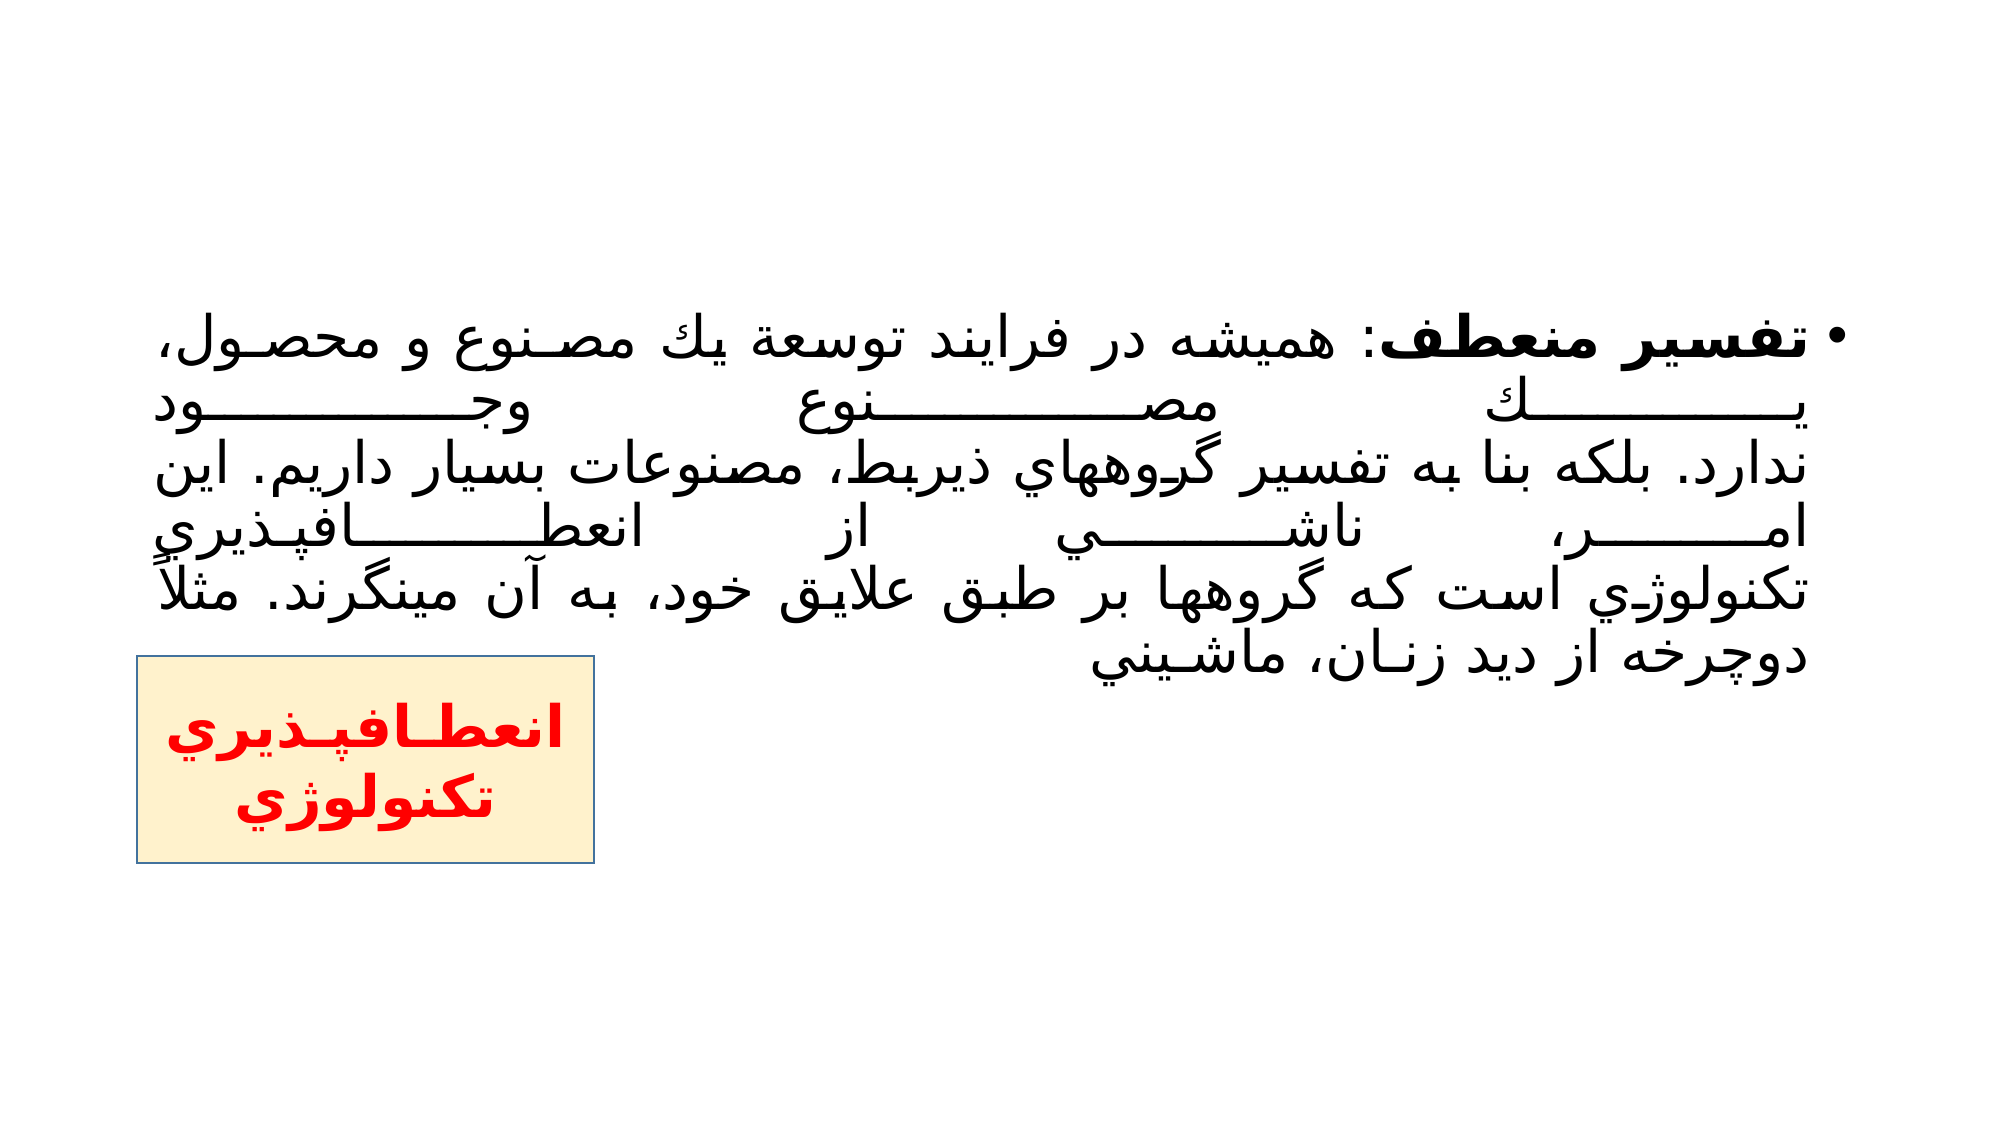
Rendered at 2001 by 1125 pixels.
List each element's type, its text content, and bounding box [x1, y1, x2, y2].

text_box انعطـافپـذيري تكنولوژي [136, 655, 595, 864]
list تفسير منعطف: هميشه در فرايند توسعة يك مصـنوع و محصـول، يـك مصـنوع وجـود ندارد. بلكه بنا به تفسير گروههاي ذيربط، مصنوعات بسيار داريم. اين امر، ناشـي از انعطـافپـذيري تكنولوژي است كه گروهها بر طبق علايق خود، به آن مينگرند. مثلاً دوچرخه از ديد زنـان، ماشـيني [137, 299, 1863, 1014]
